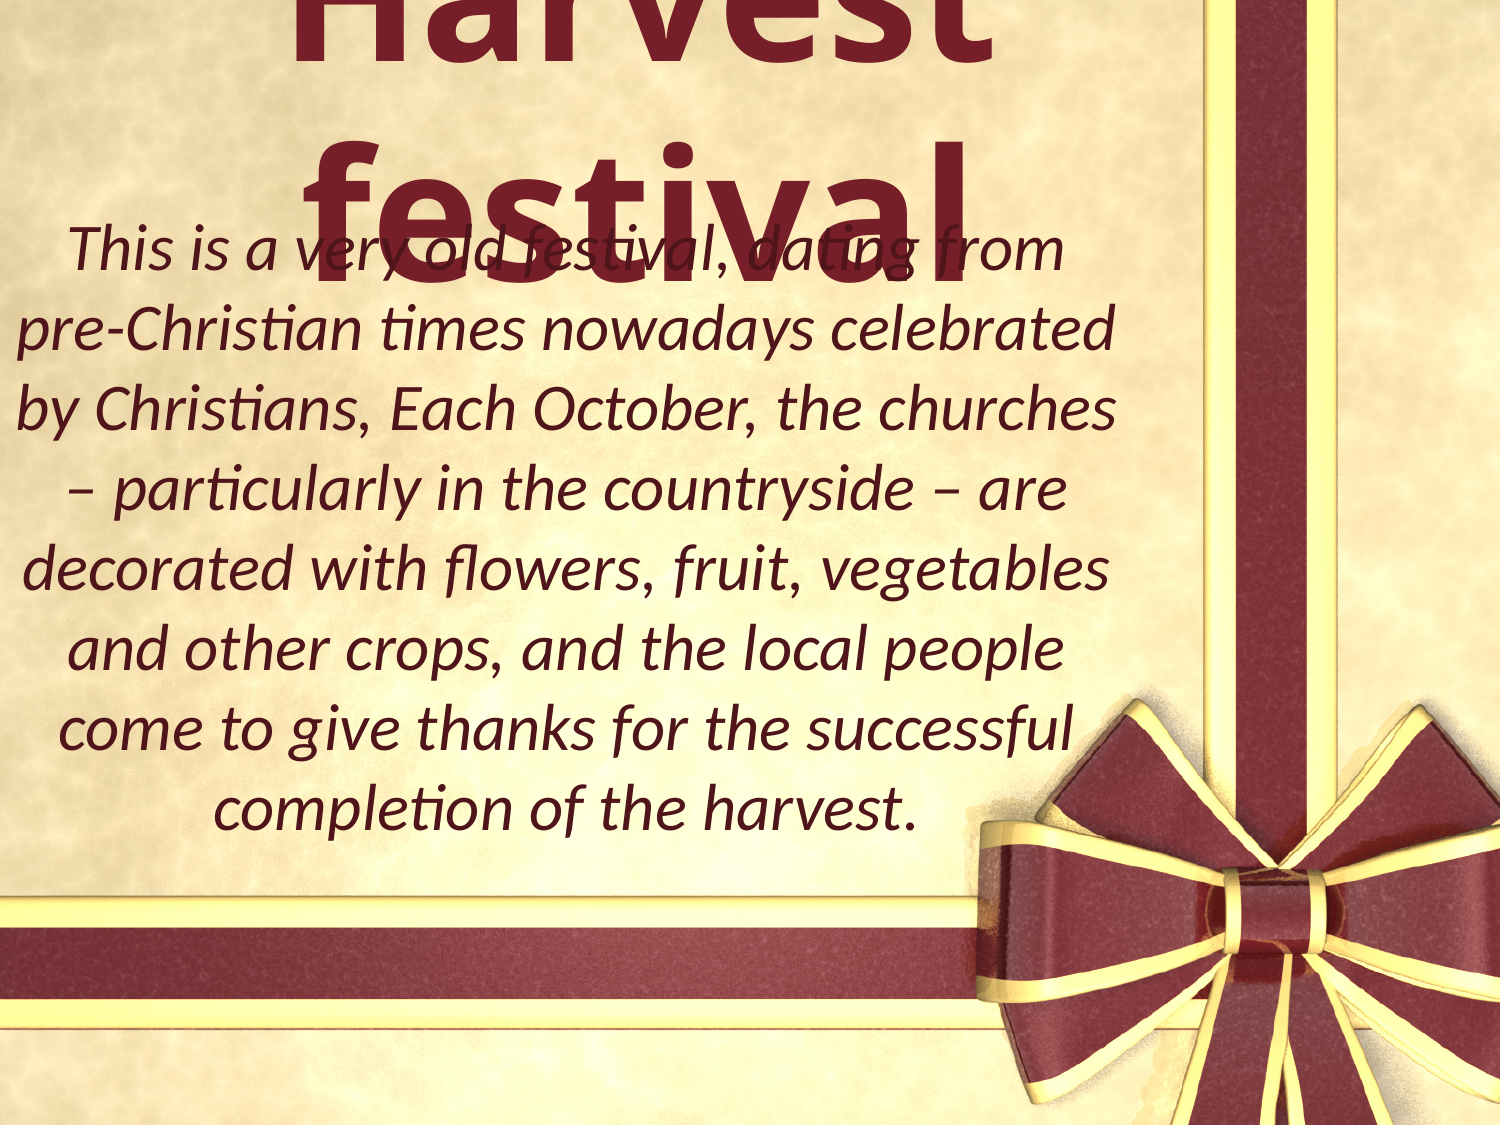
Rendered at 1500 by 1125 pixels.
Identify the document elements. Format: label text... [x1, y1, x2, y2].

picture [0, 0, 1500, 1125]
list This is a very old festival, dating from pre-Christian times nowadays celebrated by Christians, Each October, the churches – particularly in the countryside – are decorated with flowers, fruit, vegetables and other crops, and the local people come to give thanks for the successful completion of the harvest. [0, 196, 1134, 877]
title Harvest festival [76, 4, 1202, 192]
